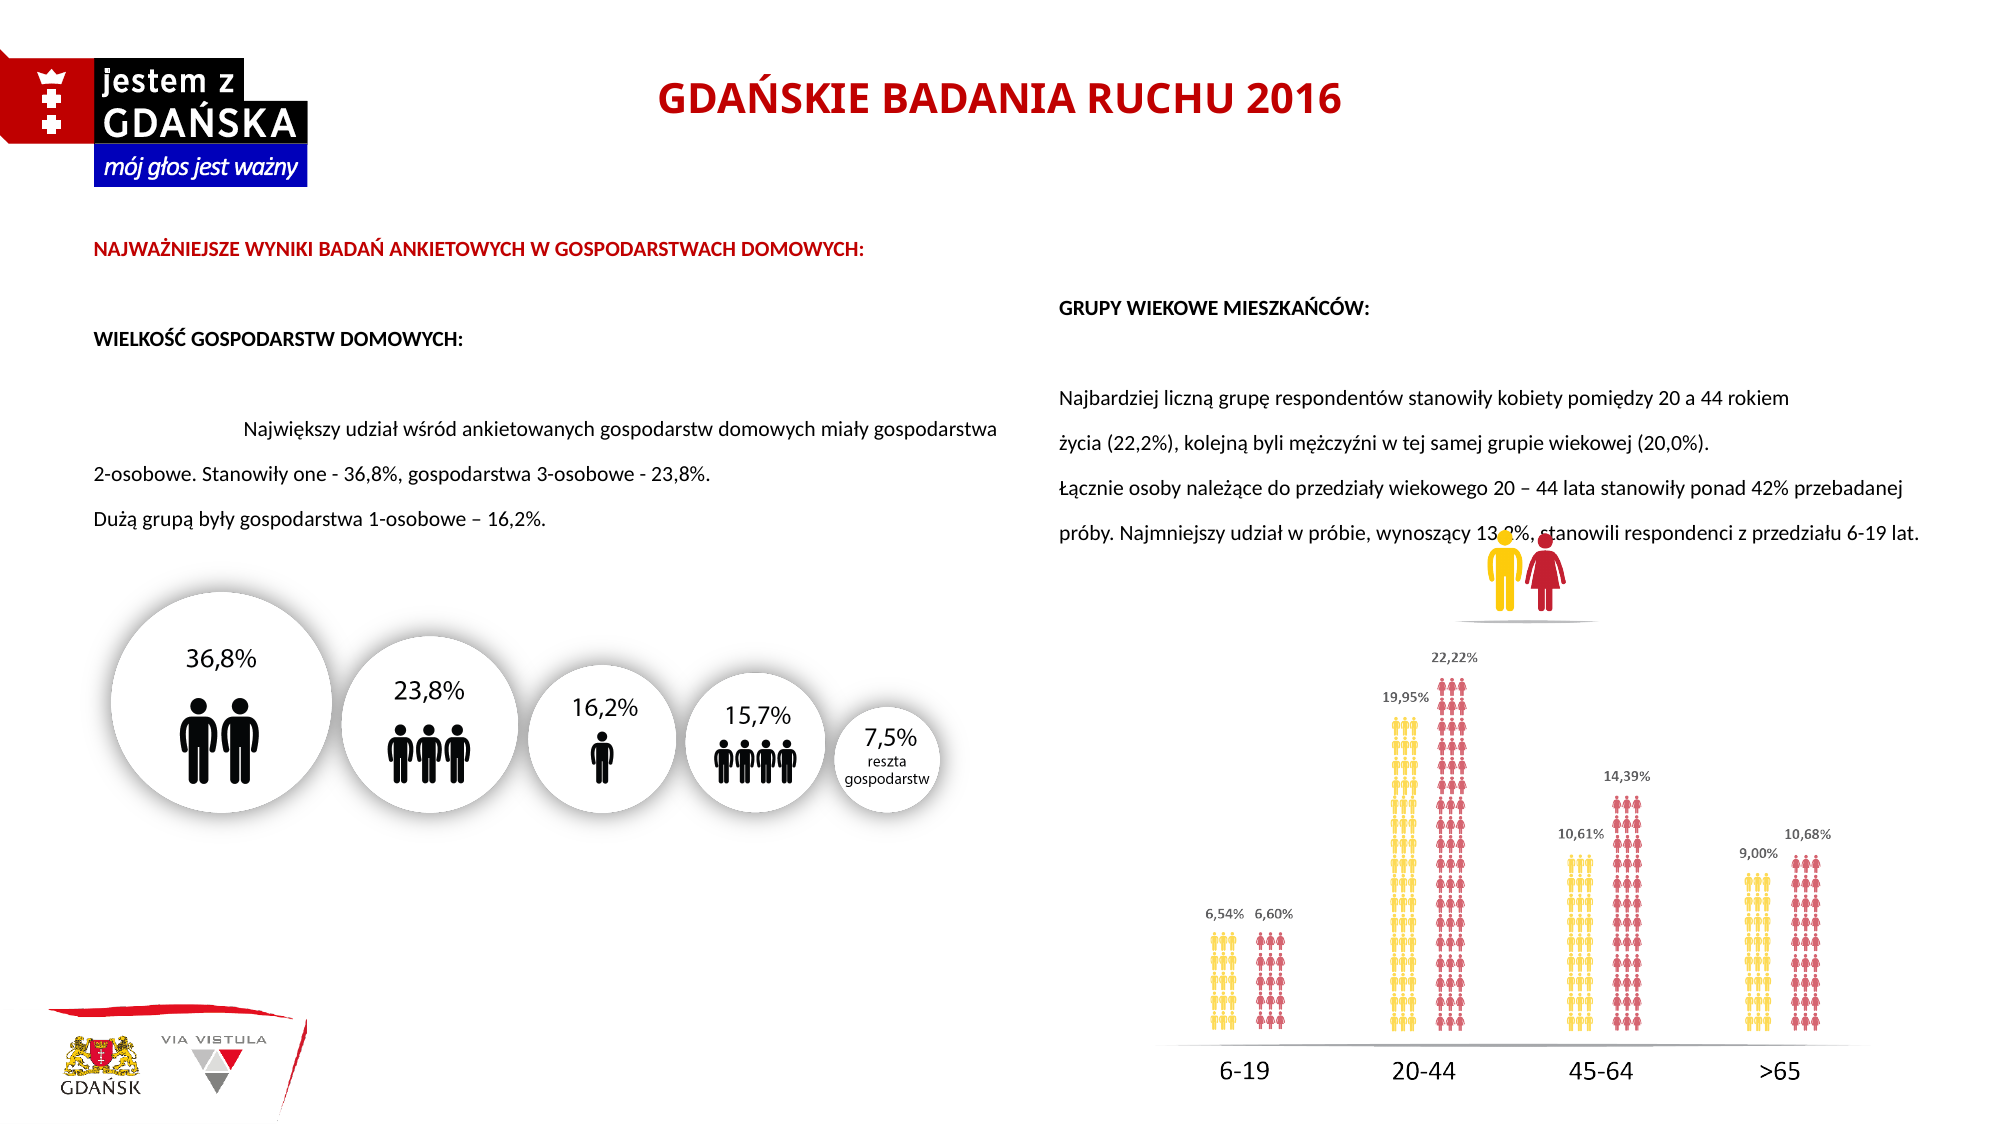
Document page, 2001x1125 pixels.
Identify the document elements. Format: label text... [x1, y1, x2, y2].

title GDAŃSKIE BADANIA RUCHU 2016 [308, 59, 1863, 140]
text_box NAJWAŻNIEJSZE WYNIKI BADAŃ ANKIETOWYCH W GOSPODARSTWACH DOMOWYCH: WIELKOŚĆ GOSPODARSTW DOMOWYCH: Największy udział wśród ankietowanych gospodarstw domowych miały gospodarstwa 2-osobowe. Stanowiły one - 36,8%, gospodarstwa 3-osobowe - 23,8%. Dużą grupą były gospodarstwa 1-osobowe – 16,2%. [78, 222, 1036, 598]
picture [74, 556, 976, 849]
picture [1155, 530, 1871, 1088]
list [0, 47, 308, 187]
picture [0, 998, 308, 1125]
text_box GRUPY WIEKOWE MIESZKAŃCÓW: Najbardziej liczną grupę respondentów stanowiły kobiety pomiędzy 20 a 44 rokiem życia (22,2%), kolejną byli mężczyźni w tej samej grupie wiekowej (20,0%). Łącznie osoby należące do przedziały wiekowego 20 – 44 lata stanowiły ponad 42% przebadanej próby. Najmniejszy udział w próbie, wynoszący 13,2%, stanowili respondenci z przedziału 6-19 lat. [1044, 281, 1939, 657]
